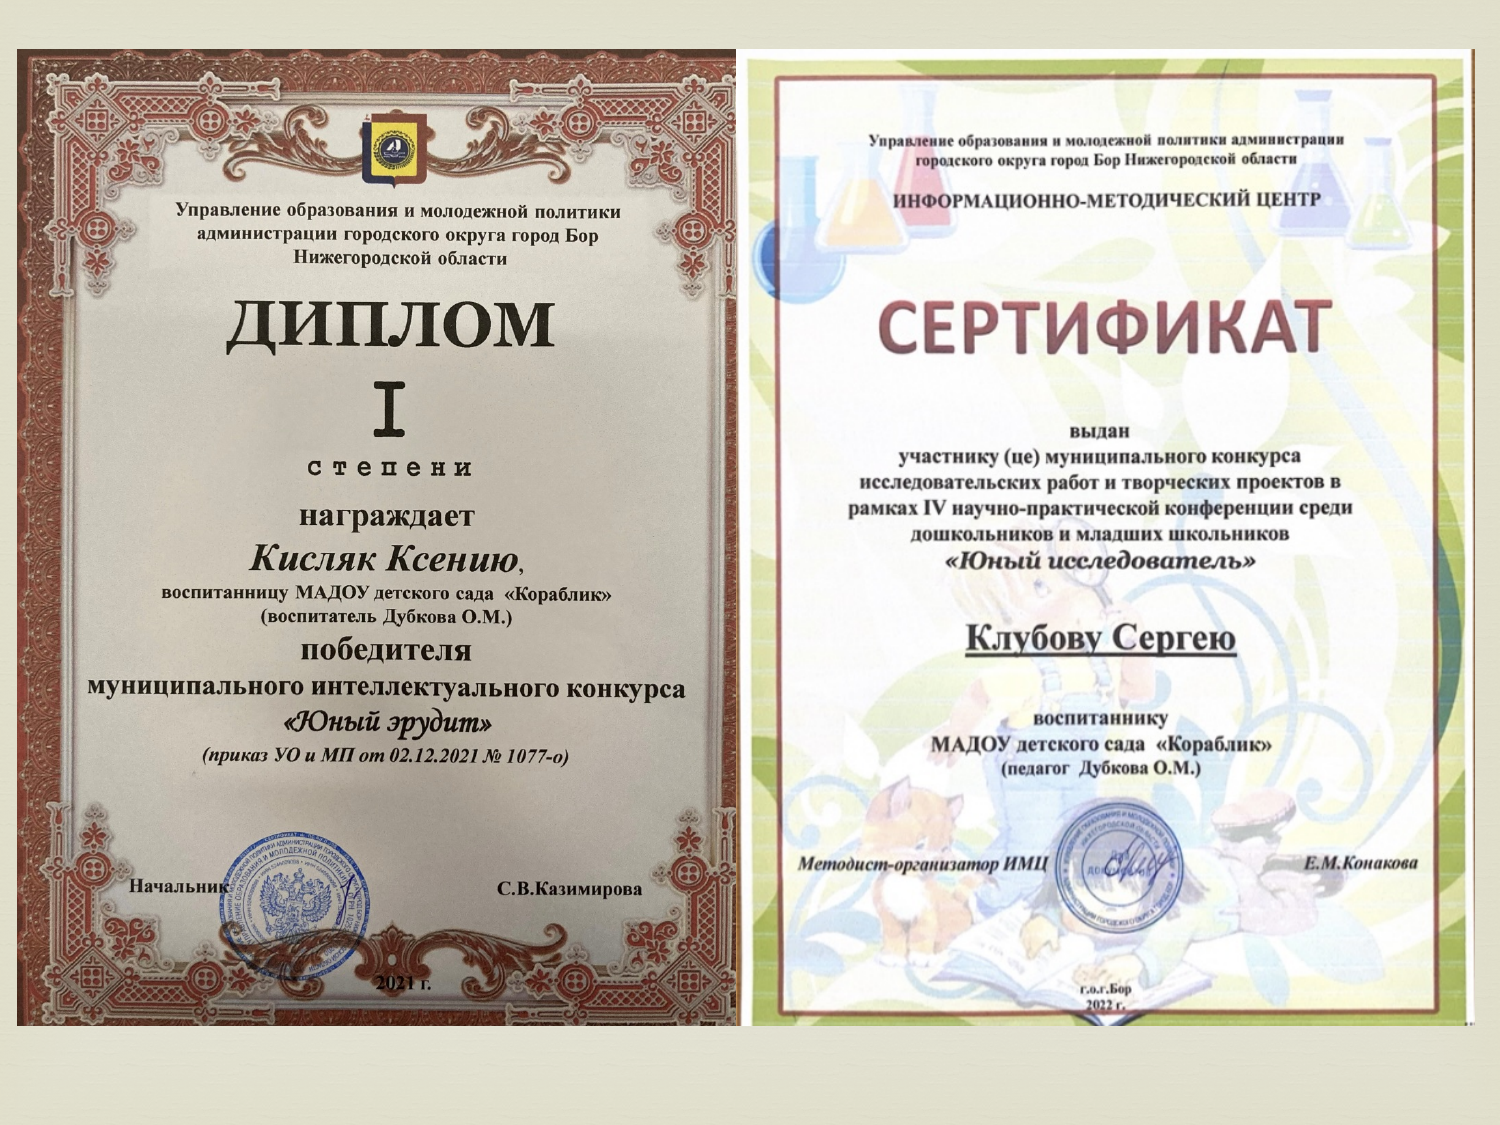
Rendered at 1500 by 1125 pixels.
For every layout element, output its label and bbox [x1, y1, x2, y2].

picture [17, 49, 1476, 1027]
